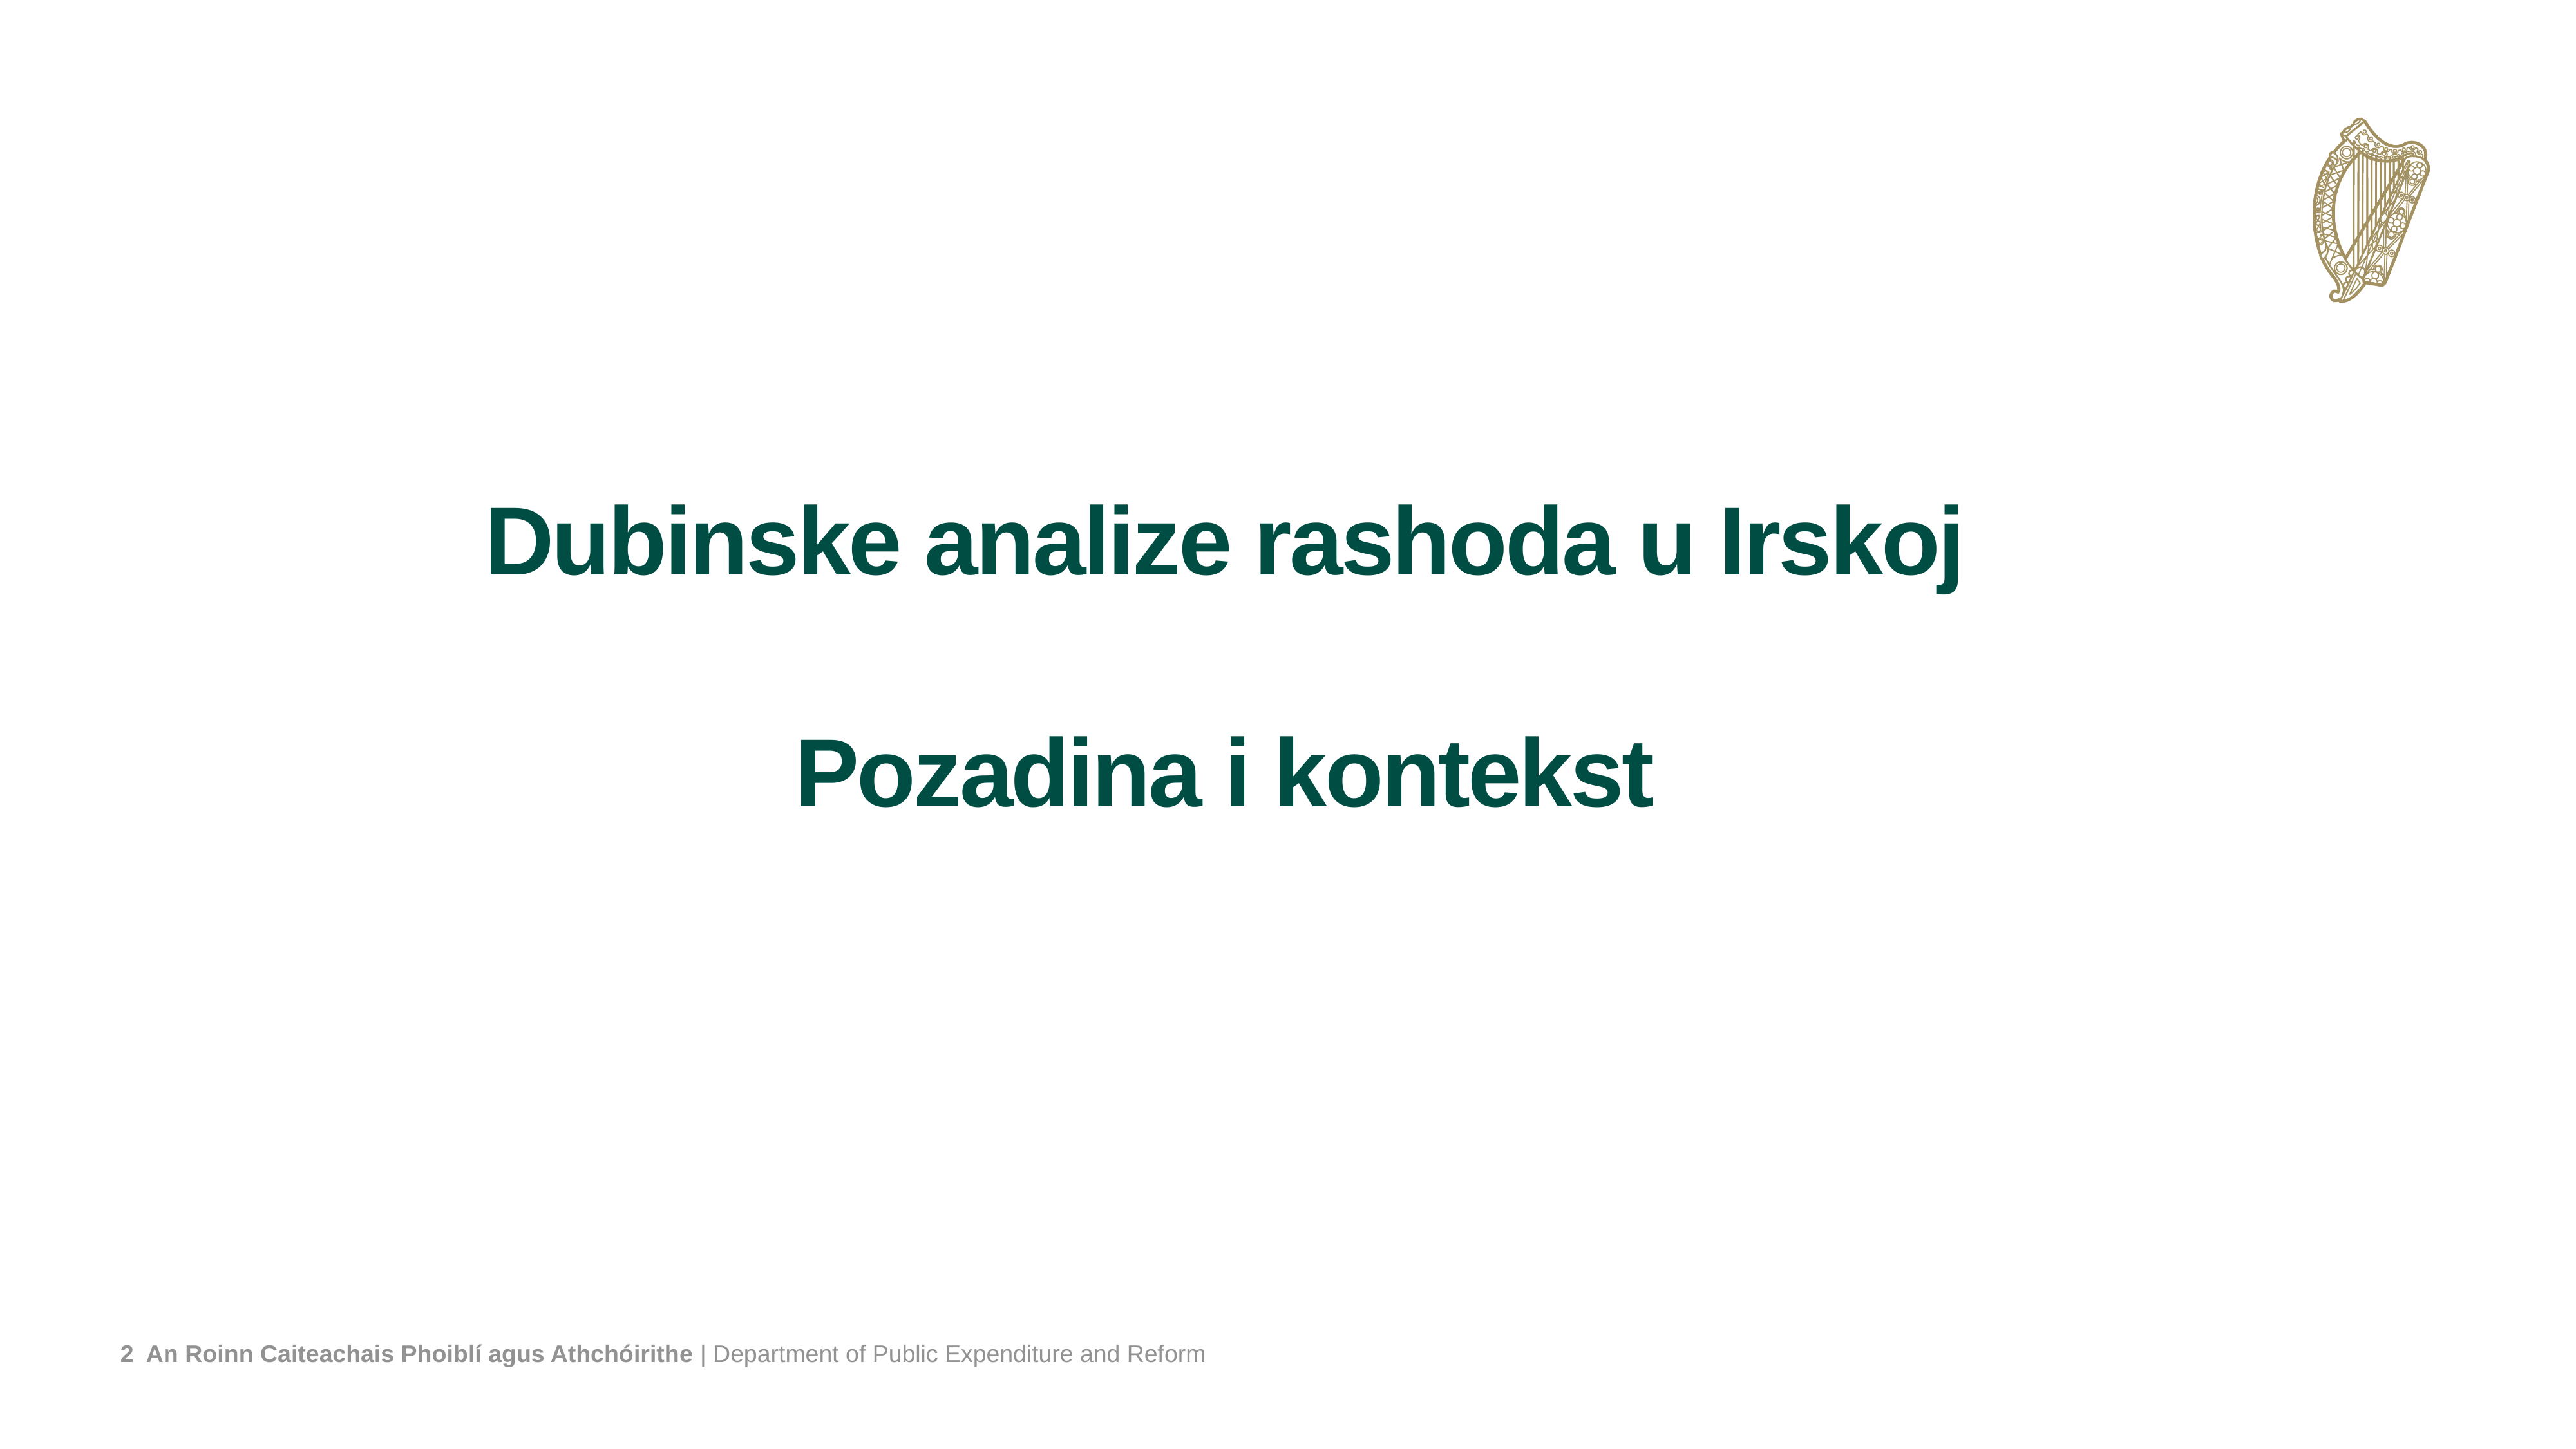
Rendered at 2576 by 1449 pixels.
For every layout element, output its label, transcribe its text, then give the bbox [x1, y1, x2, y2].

picture [2293, 100, 2449, 313]
title Dubinske analize rashoda u Irskoj Pozadina i kontekst [205, 473, 2244, 944]
